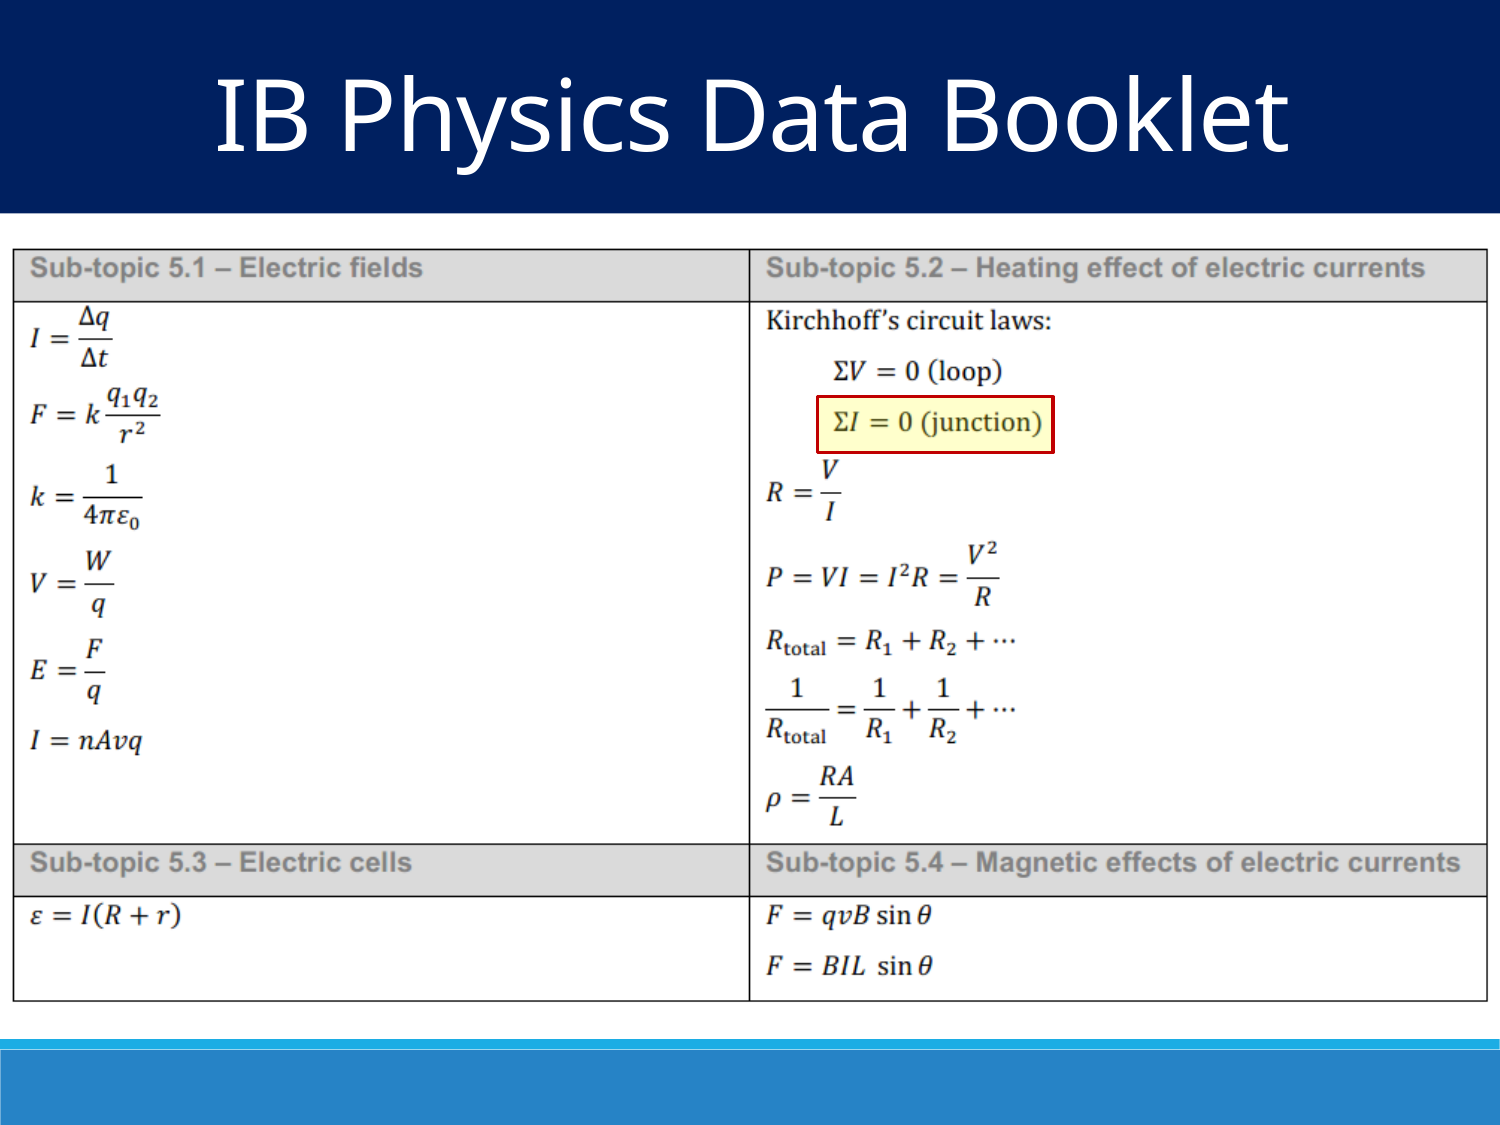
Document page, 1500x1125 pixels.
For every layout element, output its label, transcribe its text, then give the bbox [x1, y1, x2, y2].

picture [4, 237, 1500, 1012]
text_box [0, 0, 1500, 215]
text_box IB Physics Data Booklet [4, 62, 1500, 189]
